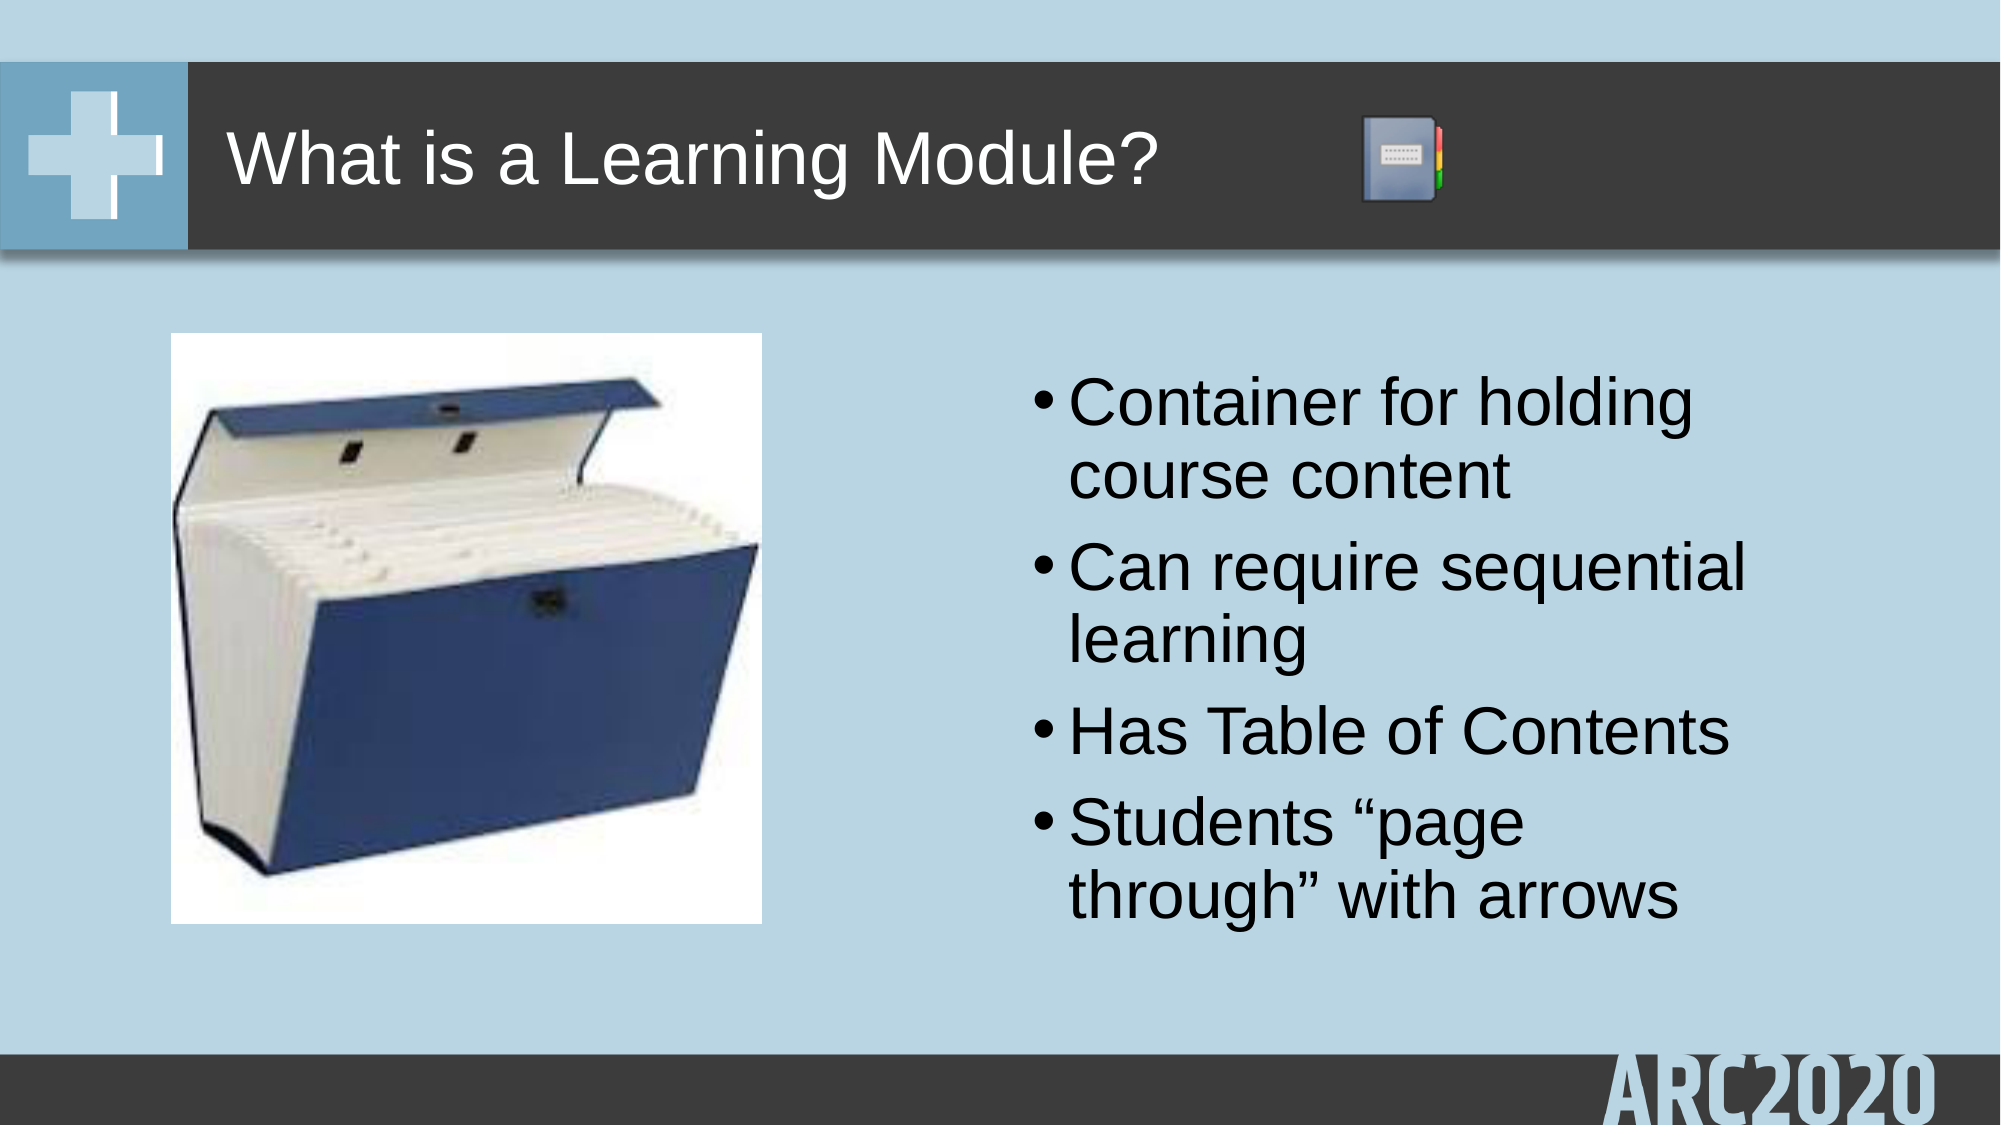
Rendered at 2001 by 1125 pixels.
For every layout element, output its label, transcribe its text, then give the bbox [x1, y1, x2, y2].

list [171, 333, 762, 924]
title What is a Learning Module? [211, 71, 1789, 249]
picture [0, 0, 2001, 1125]
list Container for holding course content Can require sequential learning Has Table of Contents Students “page through” with arrows [1017, 359, 1789, 951]
